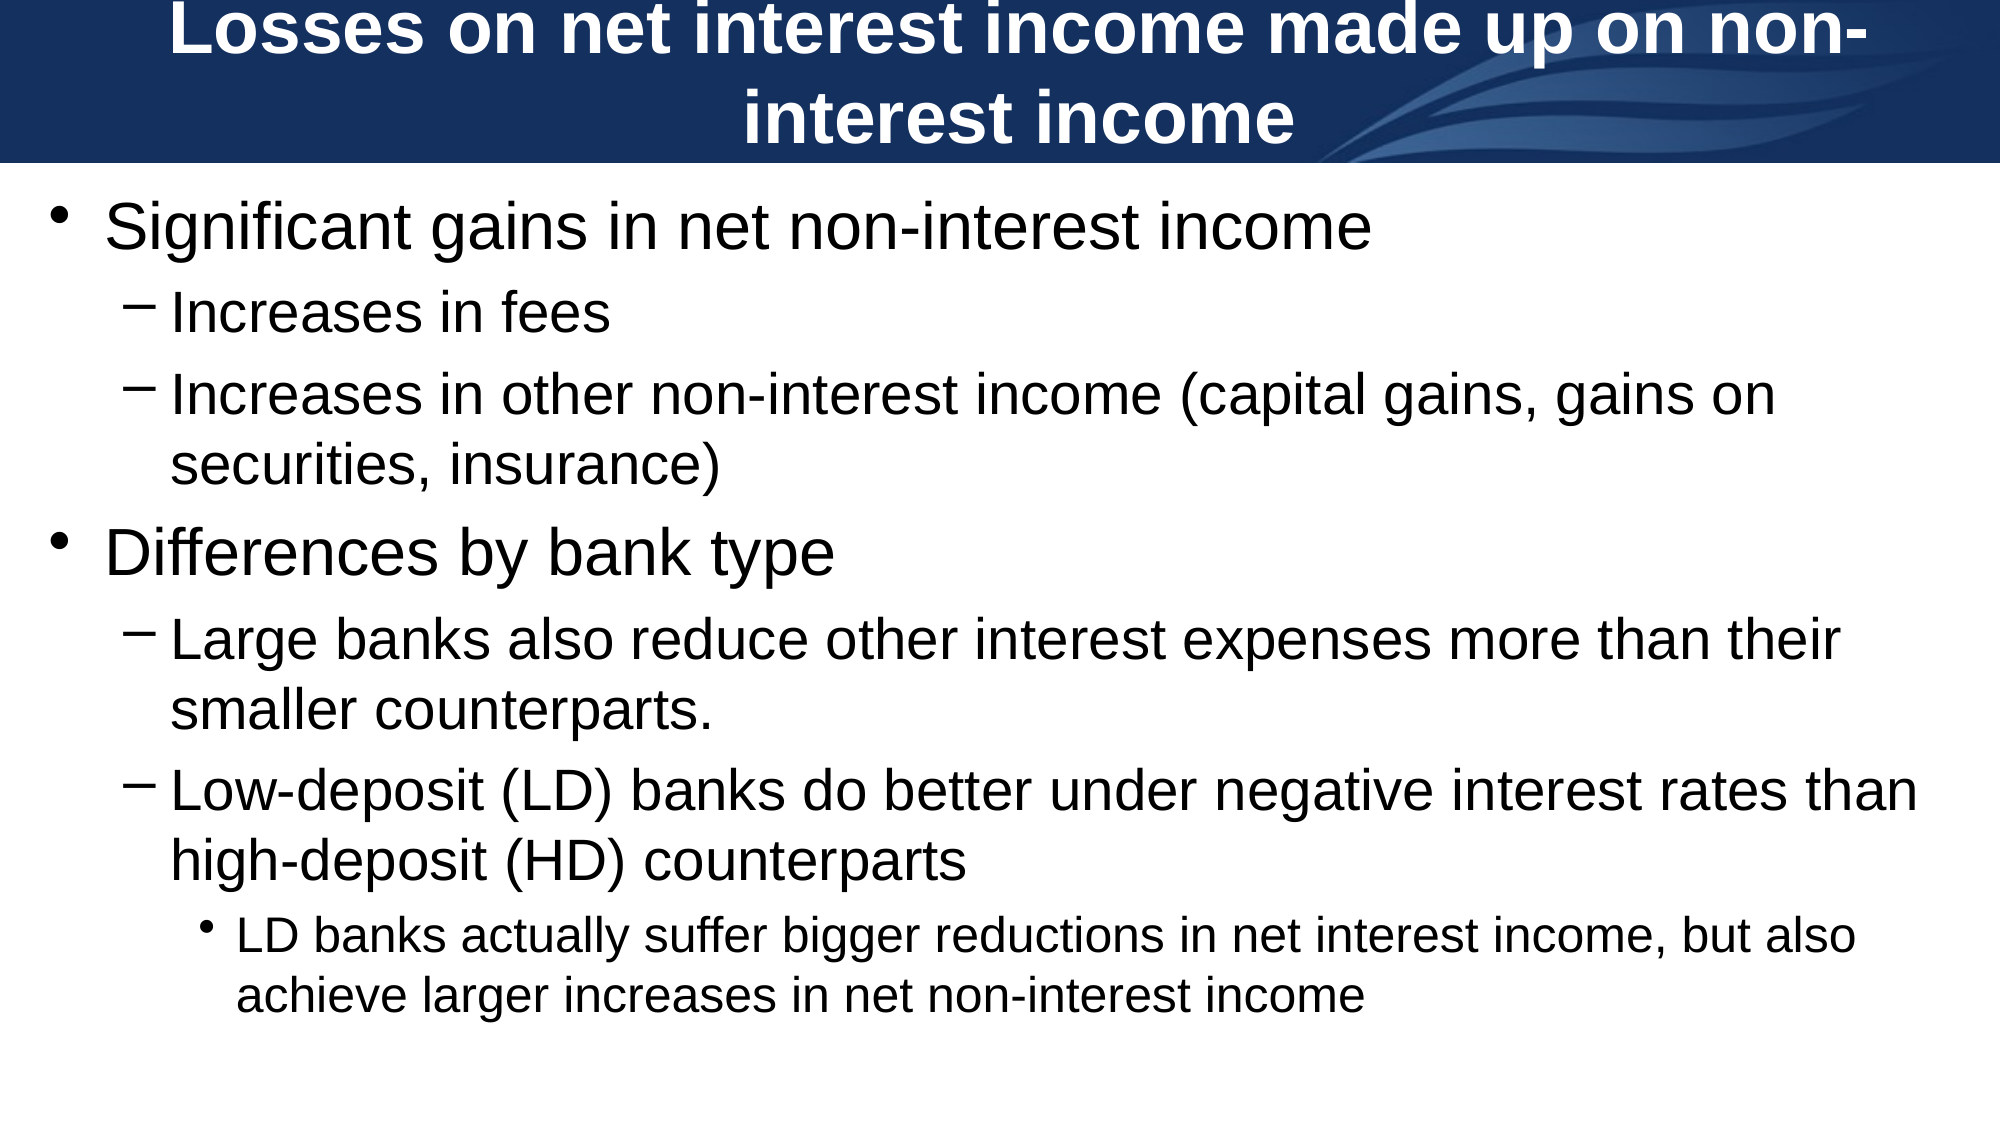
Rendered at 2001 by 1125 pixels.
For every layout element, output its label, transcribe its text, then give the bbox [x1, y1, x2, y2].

list Significant gains in net non-interest income Increases in fees Increases in other non-interest income (capital gains, gains on securities, insurance) Differences by bank type Large banks also reduce other interest expenses more than their smaller counterparts. Low-deposit (LD) banks do better under negative interest rates than high-deposit (HD) counterparts LD banks actually suffer bigger reductions in net interest income, but also achieve larger increases in net non-interest income [33, 174, 1967, 1063]
title Losses on net interest income made up on non-interest income [19, 44, 2000, 183]
picture [0, 0, 2000, 163]
